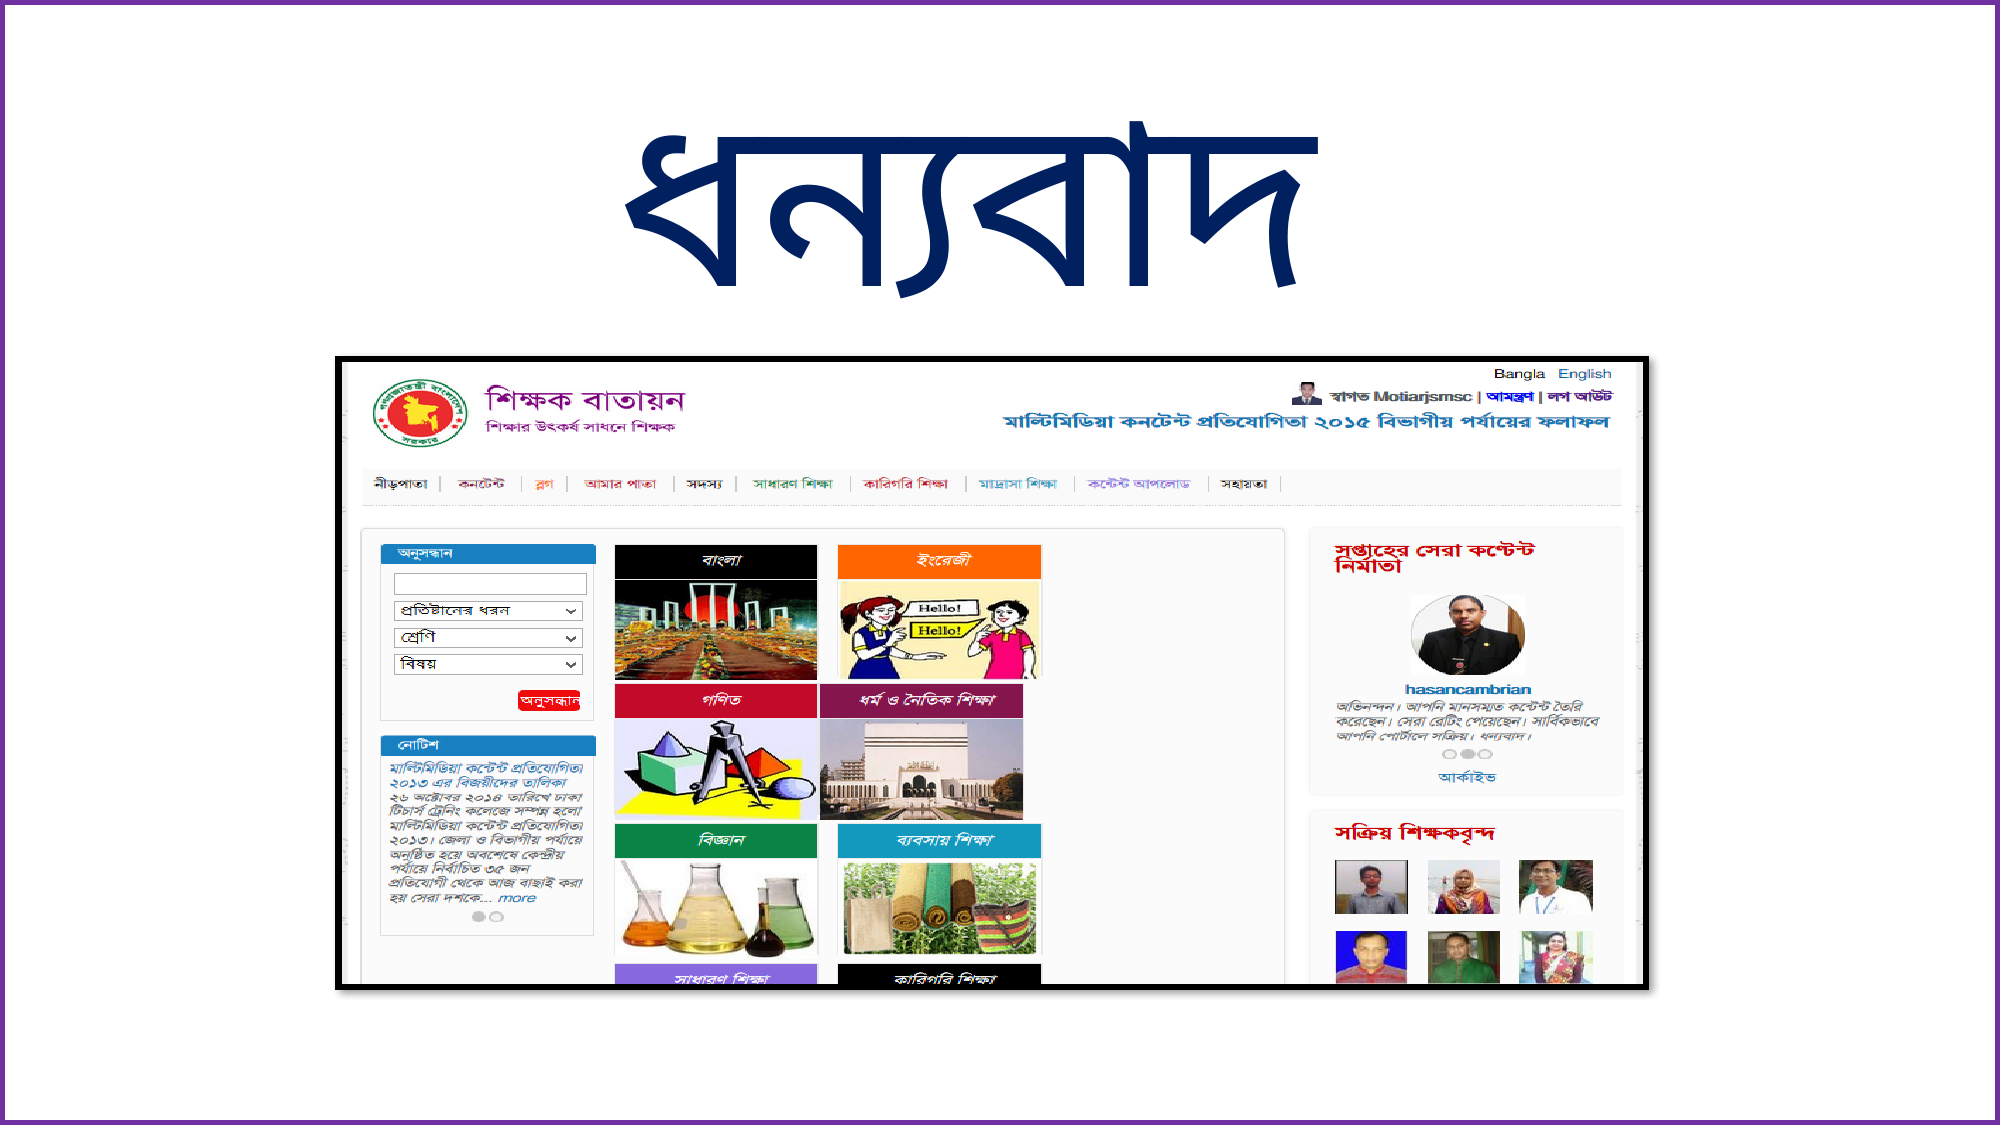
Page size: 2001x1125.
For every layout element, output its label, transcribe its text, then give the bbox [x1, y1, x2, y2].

picture [341, 362, 1644, 985]
text_box ধন্যবাদ [601, 39, 1331, 342]
text_box [0, 0, 2000, 1125]
